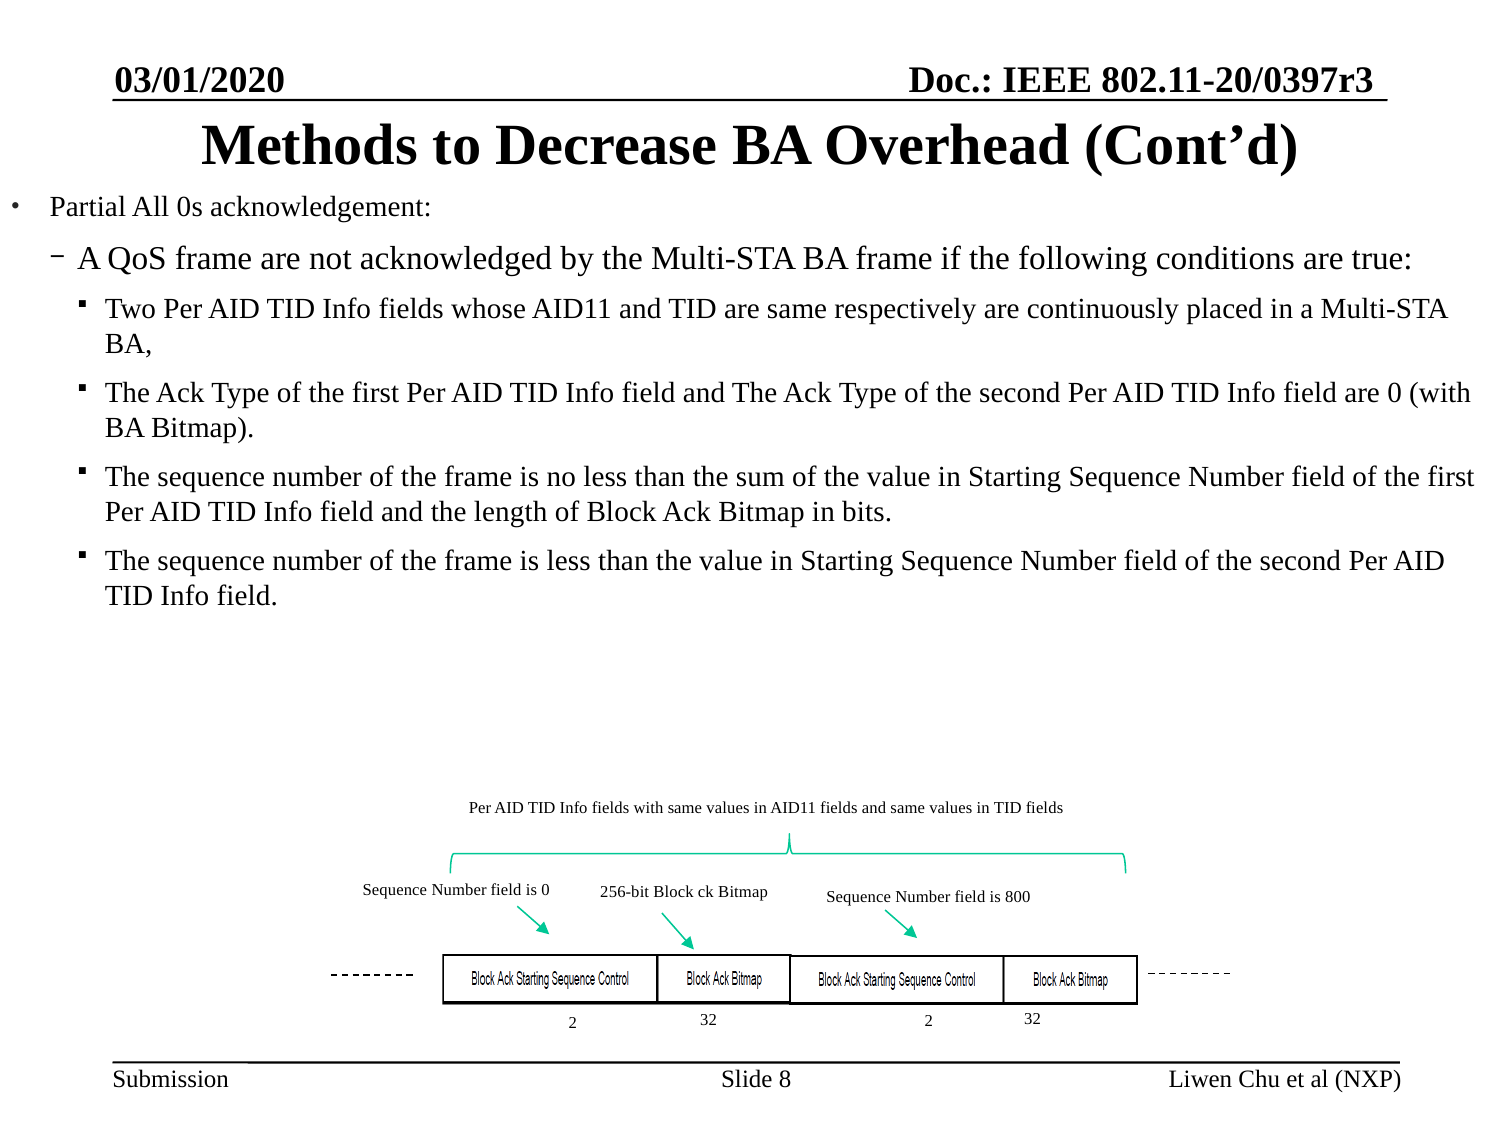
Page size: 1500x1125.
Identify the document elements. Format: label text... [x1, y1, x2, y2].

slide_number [114, 54, 288, 101]
picture [442, 954, 1139, 1006]
text_box [449, 852, 1127, 874]
text_box Per AID TID Info fields with same values in AID11 fields and same values in TID fields [454, 789, 1146, 856]
footer Liwen Chu et al (NXP) [1165, 1061, 1402, 1093]
text_box 32 [983, 1013, 1096, 1056]
text_box 32 [659, 1013, 772, 1057]
text_box 256-bit Block ck Bitmap [585, 874, 855, 902]
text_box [661, 912, 695, 950]
text_box Sequence Number field is 800 [811, 878, 1081, 907]
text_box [884, 909, 918, 939]
text_box Partial All 0s acknowledgement: A QoS frame are not acknowledged by the Multi-STA BA frame if the following conditions are true: Two Per AID TID Info fields whose AID11 and TID are same respectively are continuously placed in a Multi-STA BA, The Ack Type of the first Per AID TID Info field and The Ack Type of the second Per AID TID Info field are 0 (with BA Bitmap). The sequence number of the frame is no less than the sum of the value in Starting Sequence Number field of the first Per AID TID Info field and the length of Block Ack Bitmap in bits. The sequence number of the frame is less than the value in Starting Sequence Number field of the second Per AID TID Info field. [0, 182, 1500, 688]
text_box Sequence Number field is 0 [347, 871, 585, 900]
text_box 2 [905, 1013, 965, 1054]
title Methods to Decrease BA Overhead (Cont’d) [0, 99, 1500, 182]
text_box 2 [549, 1013, 609, 1055]
slide_number Slide 8 [712, 1061, 800, 1093]
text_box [516, 906, 550, 935]
